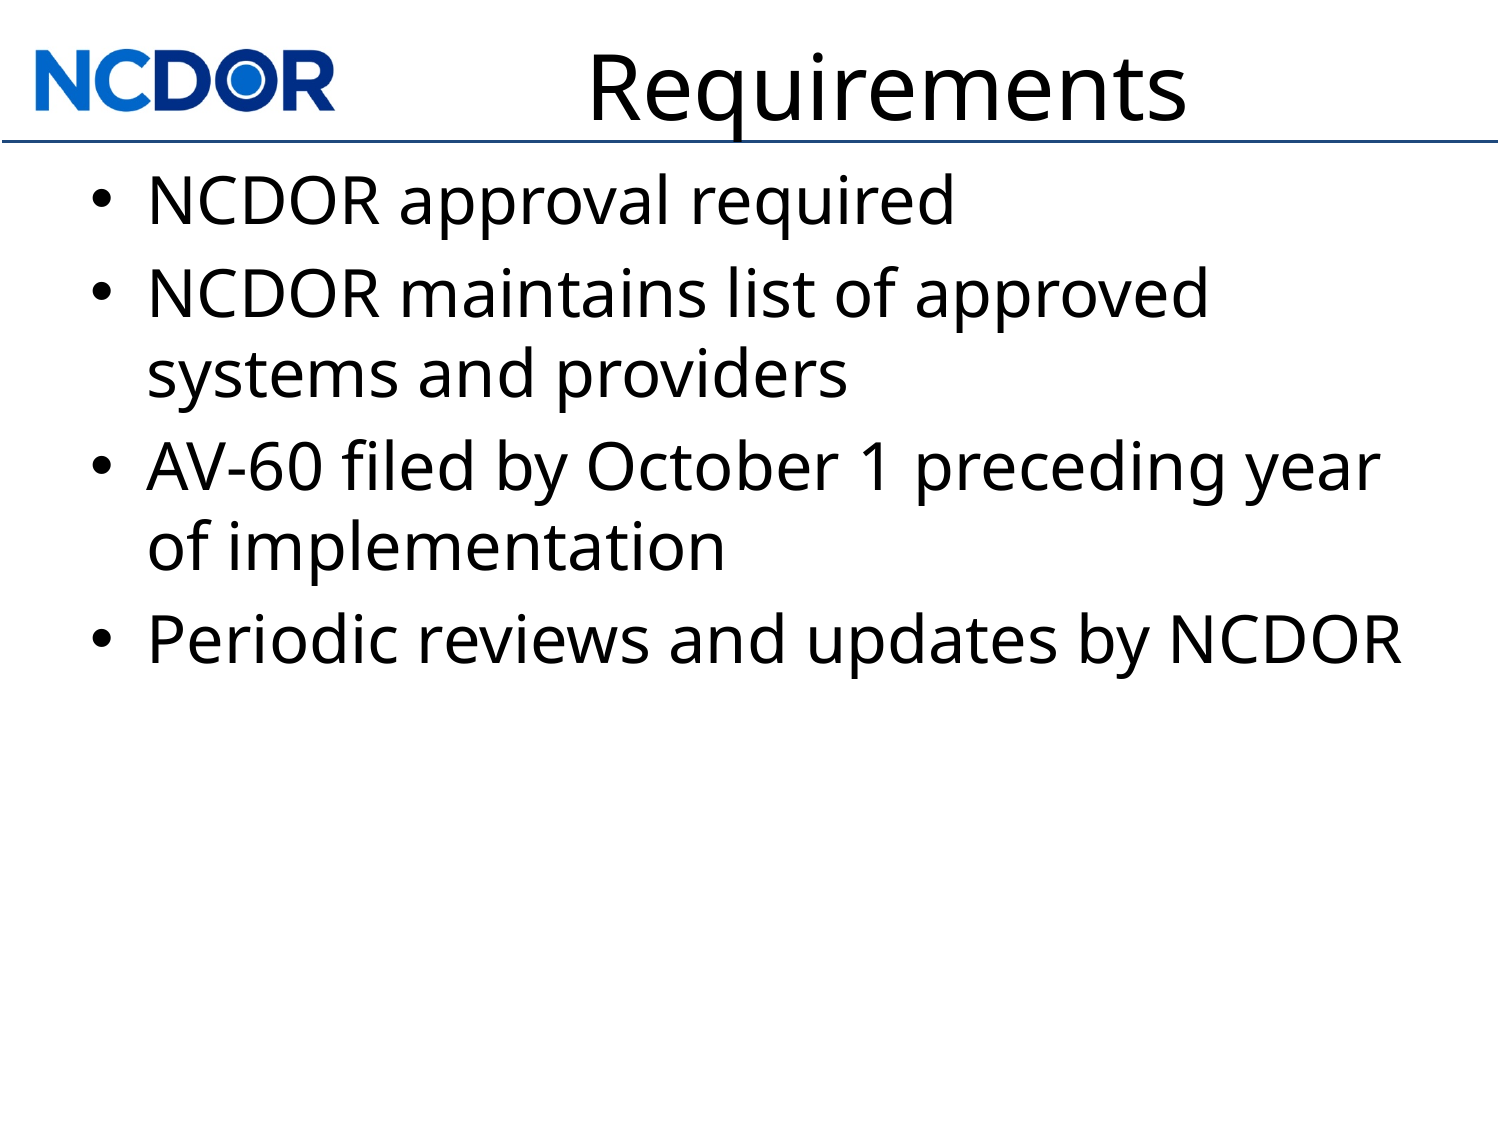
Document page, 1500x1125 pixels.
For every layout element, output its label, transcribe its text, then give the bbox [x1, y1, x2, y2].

picture [24, 24, 338, 135]
title Requirements [349, 37, 1426, 131]
list NCDOR approval required NCDOR maintains list of approved systems and providers AV-60 filed by October 1 preceding year of implementation Periodic reviews and updates by NCDOR [74, 149, 1426, 1006]
